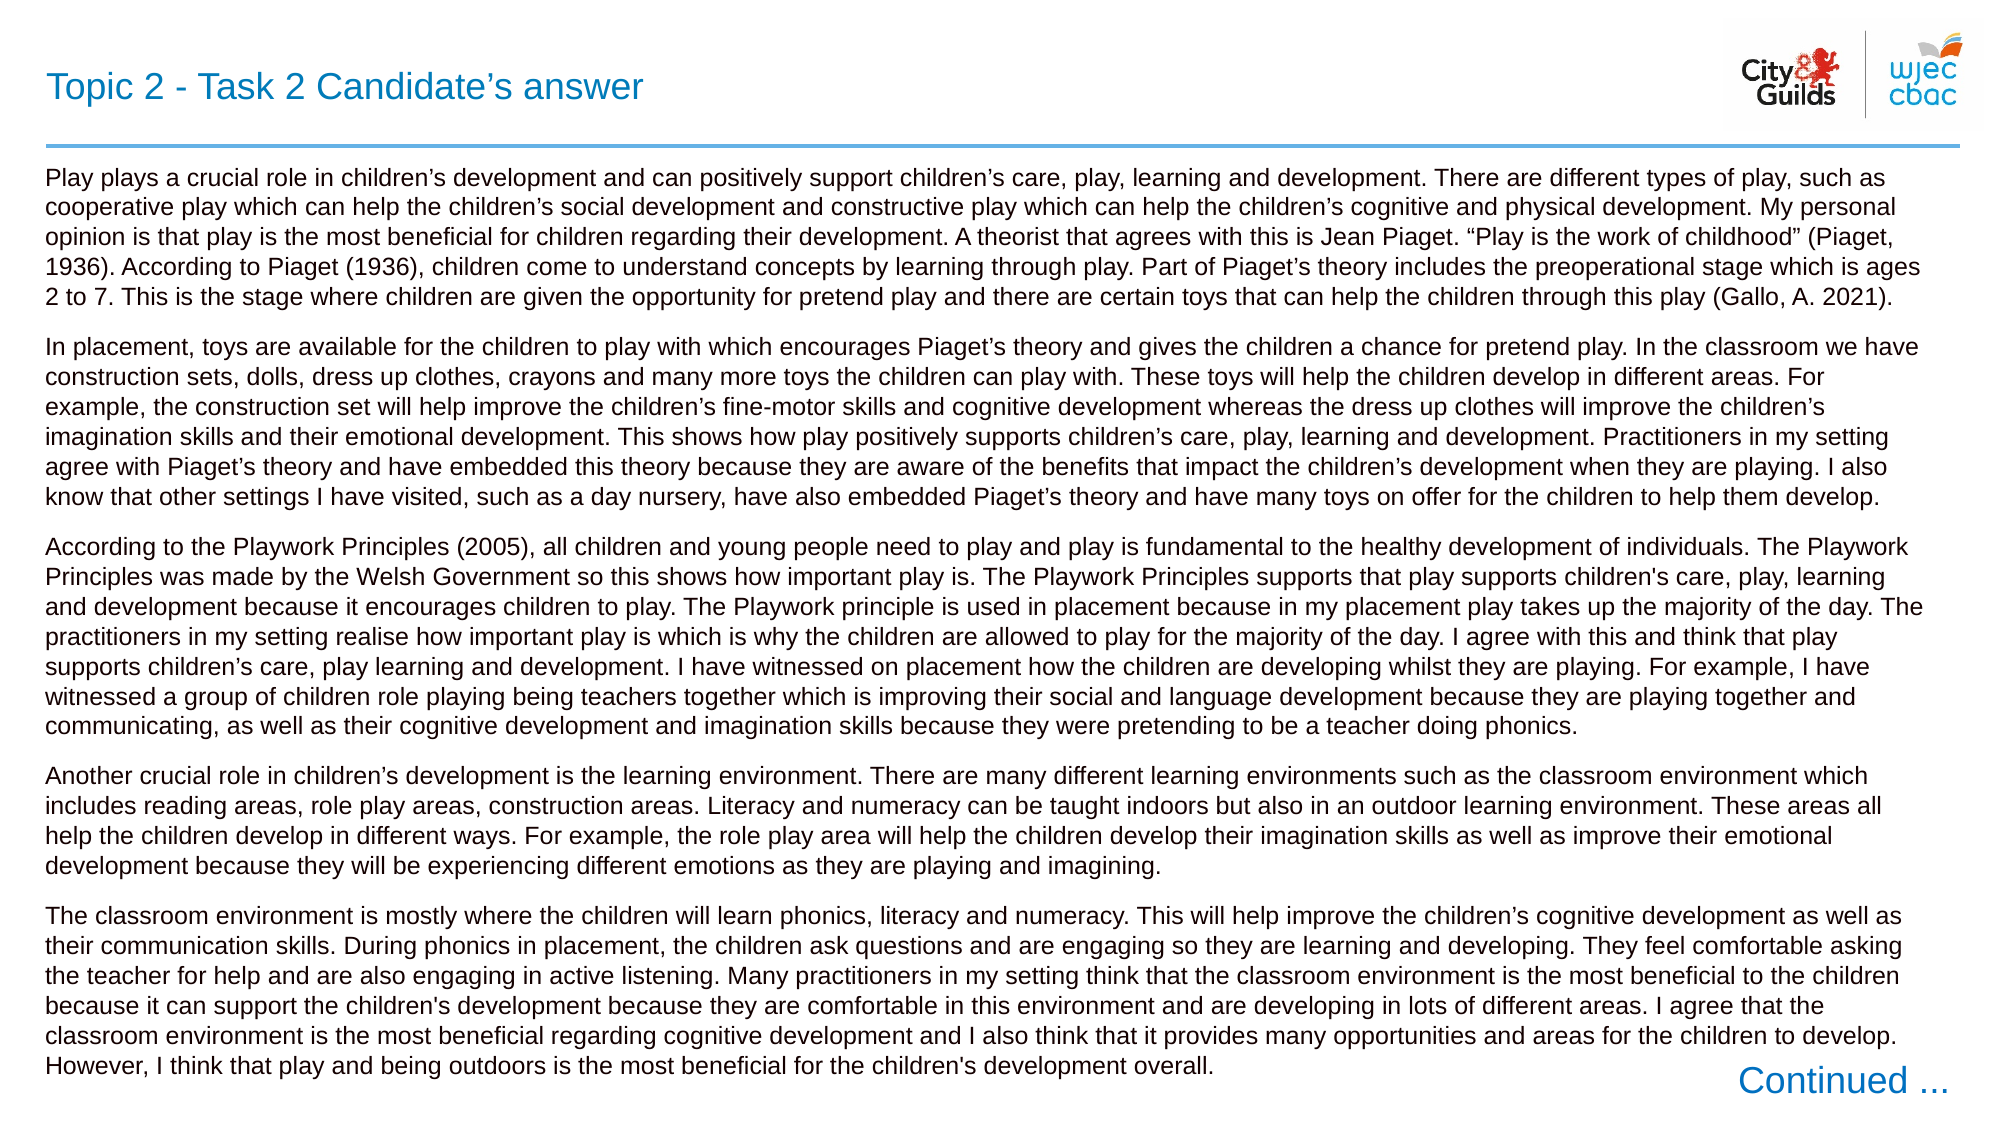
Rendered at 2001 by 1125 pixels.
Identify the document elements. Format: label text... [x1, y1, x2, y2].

text_box Continued ... [1723, 1048, 1970, 1108]
title Topic 2 - Task 2 Candidate’s answer [46, 34, 1724, 108]
text_box Play plays a crucial role in children’s development and can positively support children’s care, play, learning and development. There are different types of play, such as cooperative play which can help the children’s social development and constructive play which can help the children’s cognitive and physical development. My personal opinion is that play is the most beneficial for children regarding their development. A theorist that agrees with this is Jean Piaget. “Play is the work of childhood” (Piaget, 1936). According to Piaget (1936), children come to understand concepts by learning through play. Part of Piaget’s theory includes the preoperational stage which is ages 2 to 7. This is the stage where children are given the opportunity for pretend play and there are certain toys that can help the children through this play (Gallo, A. 2021). In placement, toys are available for the children to play with which encourages Piaget’s theory and gives the children a chance for pretend play. In the classroom we have construction sets, dolls, dress up clothes, crayons and many more toys the children can play with. These toys will help the children develop in different areas. For example, the construction set will help improve the children’s fine-motor skills and cognitive development whereas the dress up clothes will improve the children’s imagination skills and their emotional development. This shows how play positively supports children’s care, play, learning and development. Practitioners in my setting agree with Piaget’s theory and have embedded this theory because they are aware of the benefits that impact the children’s development when they are playing. I also know that other settings I have visited, such as a day nursery, have also embedded Piaget’s theory and have many toys on offer for the children to help them develop. According to the Playwork Principles (2005), all children and young people need to play and play is fundamental to the healthy development of individuals. The Playwork Principles was made by the Welsh Government so this shows how important play is. The Playwork Principles supports that play supports children's care, play, learning and development because it encourages children to play. The Playwork principle is used in placement because in my placement play takes up the majority of the day. The practitioners in my setting realise how important play is which is why the children are allowed to play for the majority of the day. I agree with this and think that play supports children’s care, play learning and development. I have witnessed on placement how the children are developing whilst they are playing. For example, I have witnessed a group of children role playing being teachers together which is improving their social and language development because they are playing together and communicating, as well as their cognitive development and imagination skills because they were pretending to be a teacher doing phonics. Another crucial role in children’s development is the learning environment. There are many different learning environments such as the classroom environment which includes reading areas, role play areas, construction areas. Literacy and numeracy can be taught indoors but also in an outdoor learning environment. These areas all help the children develop in different ways. For example, the role play area will help the children develop their imagination skills as well as improve their emotional development because they will be experiencing different emotions as they are playing and imagining. The classroom environment is mostly where the children will learn phonics, literacy and numeracy. This will help improve the children’s cognitive development as well as their communication skills. During phonics in placement, the children ask questions and are engaging so they are learning and developing. They feel comfortable asking the teacher for help and are also engaging in active listening. Many practitioners in my setting think that the classroom environment is the most beneficial to the children because it can support the children's development because they are comfortable in this environment and are developing in lots of different areas. I agree that the classroom environment is the most beneficial regarding cognitive development and I also think that it provides many opportunities and areas for the children to develop. However, I think that play and being outdoors is the most beneficial for the children's development overall. [30, 153, 1949, 1087]
picture [1723, 18, 1984, 131]
